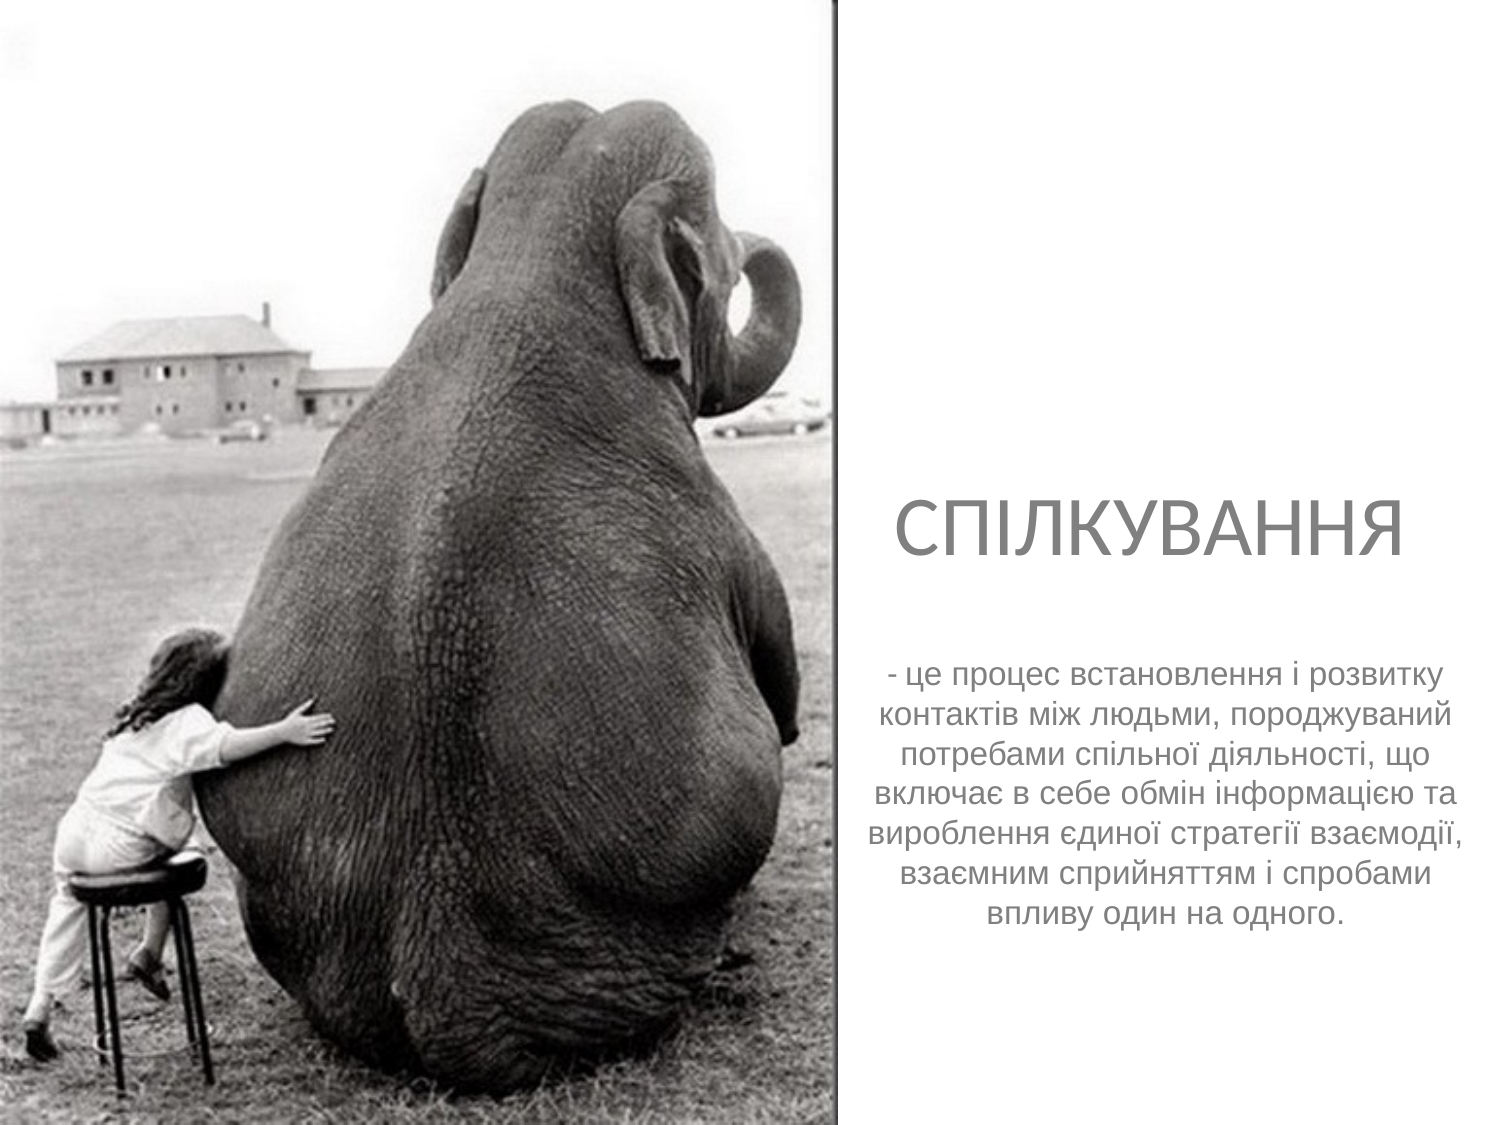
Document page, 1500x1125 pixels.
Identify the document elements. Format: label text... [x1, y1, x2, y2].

picture [0, 0, 838, 1125]
subtitle - це процес встановлення і розвитку контактів між людьми, породжуваний потребами спільної діяльності, що включає в себе обмін інформацією та вироблення єдиної стратегії взаємодії, взаємним сприйняттям і спробами впливу один на одного. [841, 644, 1500, 1125]
title СПІЛКУВАННЯ [867, 457, 1435, 586]
